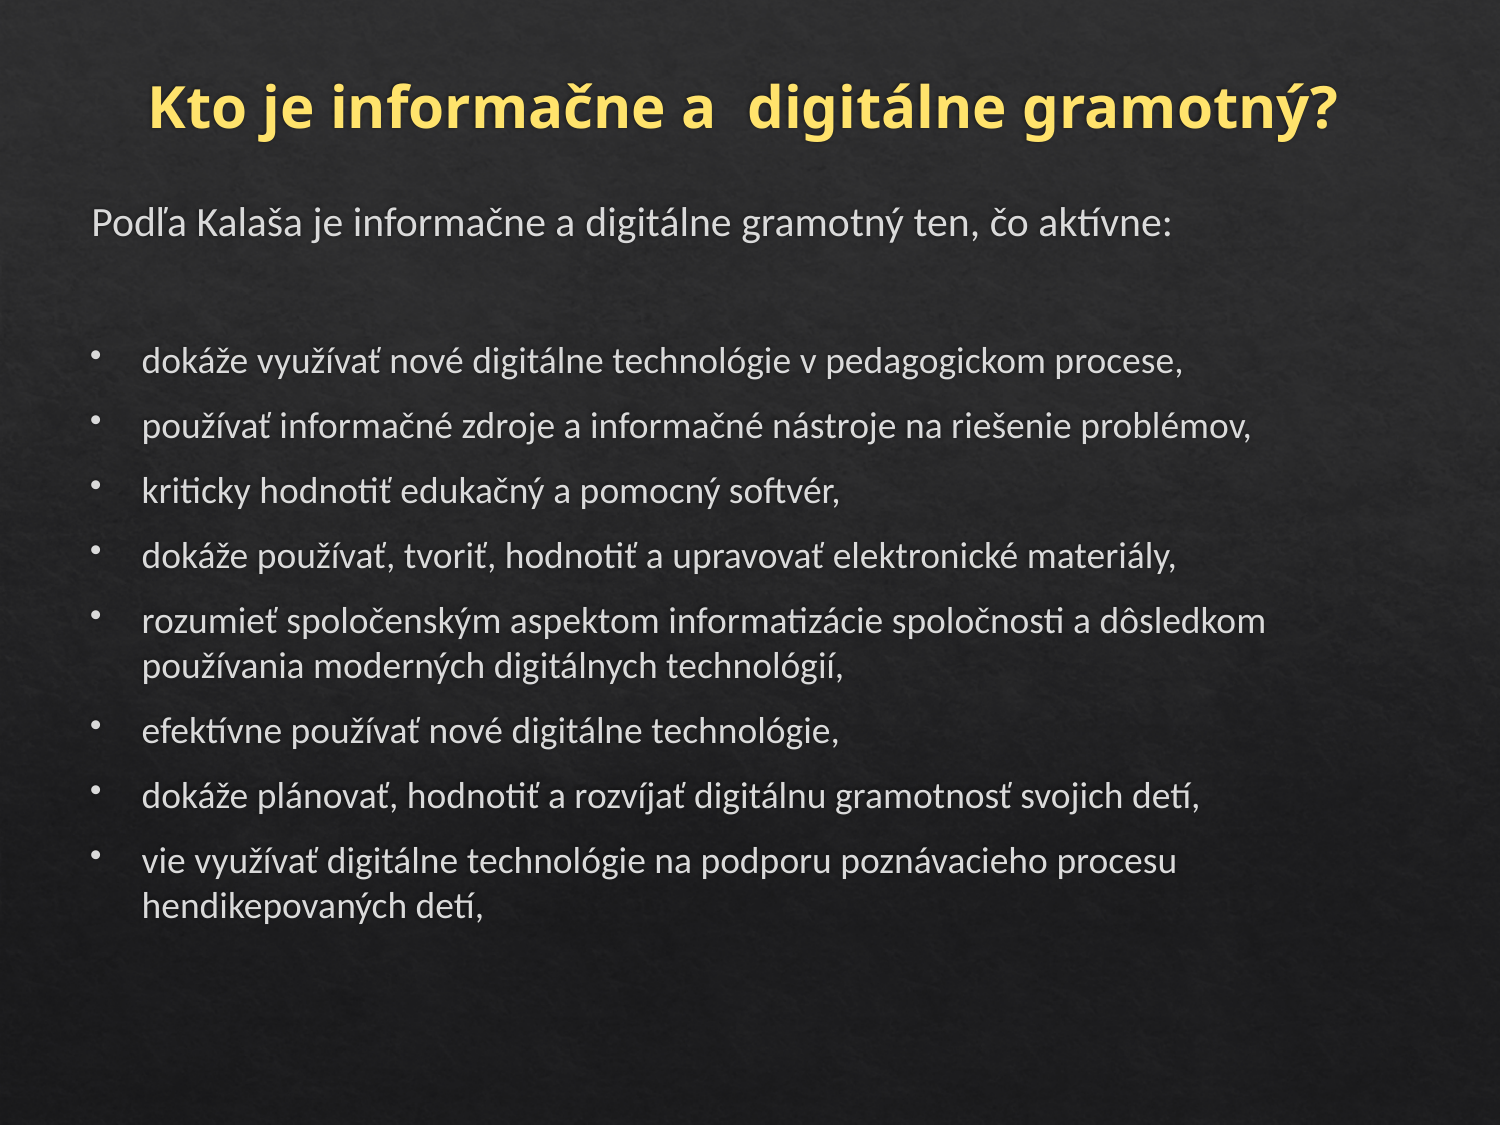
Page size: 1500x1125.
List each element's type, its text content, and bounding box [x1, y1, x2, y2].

title Kto je informačne a digitálne gramotný? [49, 37, 1446, 244]
list Podľa Kalaša je informačne a digitálne gramotný ten, čo aktívne: dokáže využívať nové digitálne technológie v pedagogickom procese, používať informačné zdroje a informačné nástroje na riešenie problémov, kriticky hodnotiť edukačný a pomocný softvér, dokáže používať, tvoriť, hodnotiť a upravovať elektronické materiály, rozumieť spoločenským aspektom informatizácie spoločnosti a dôsledkom používania moderných digitálnych technológií, efektívne používať nové digitálne technológie, dokáže plánovať, hodnotiť a rozvíjať digitálnu gramotnosť svojich detí, vie využívať digitálne technológie na podporu poznávacieho procesu hendikepovaných detí, [70, 187, 1376, 988]
